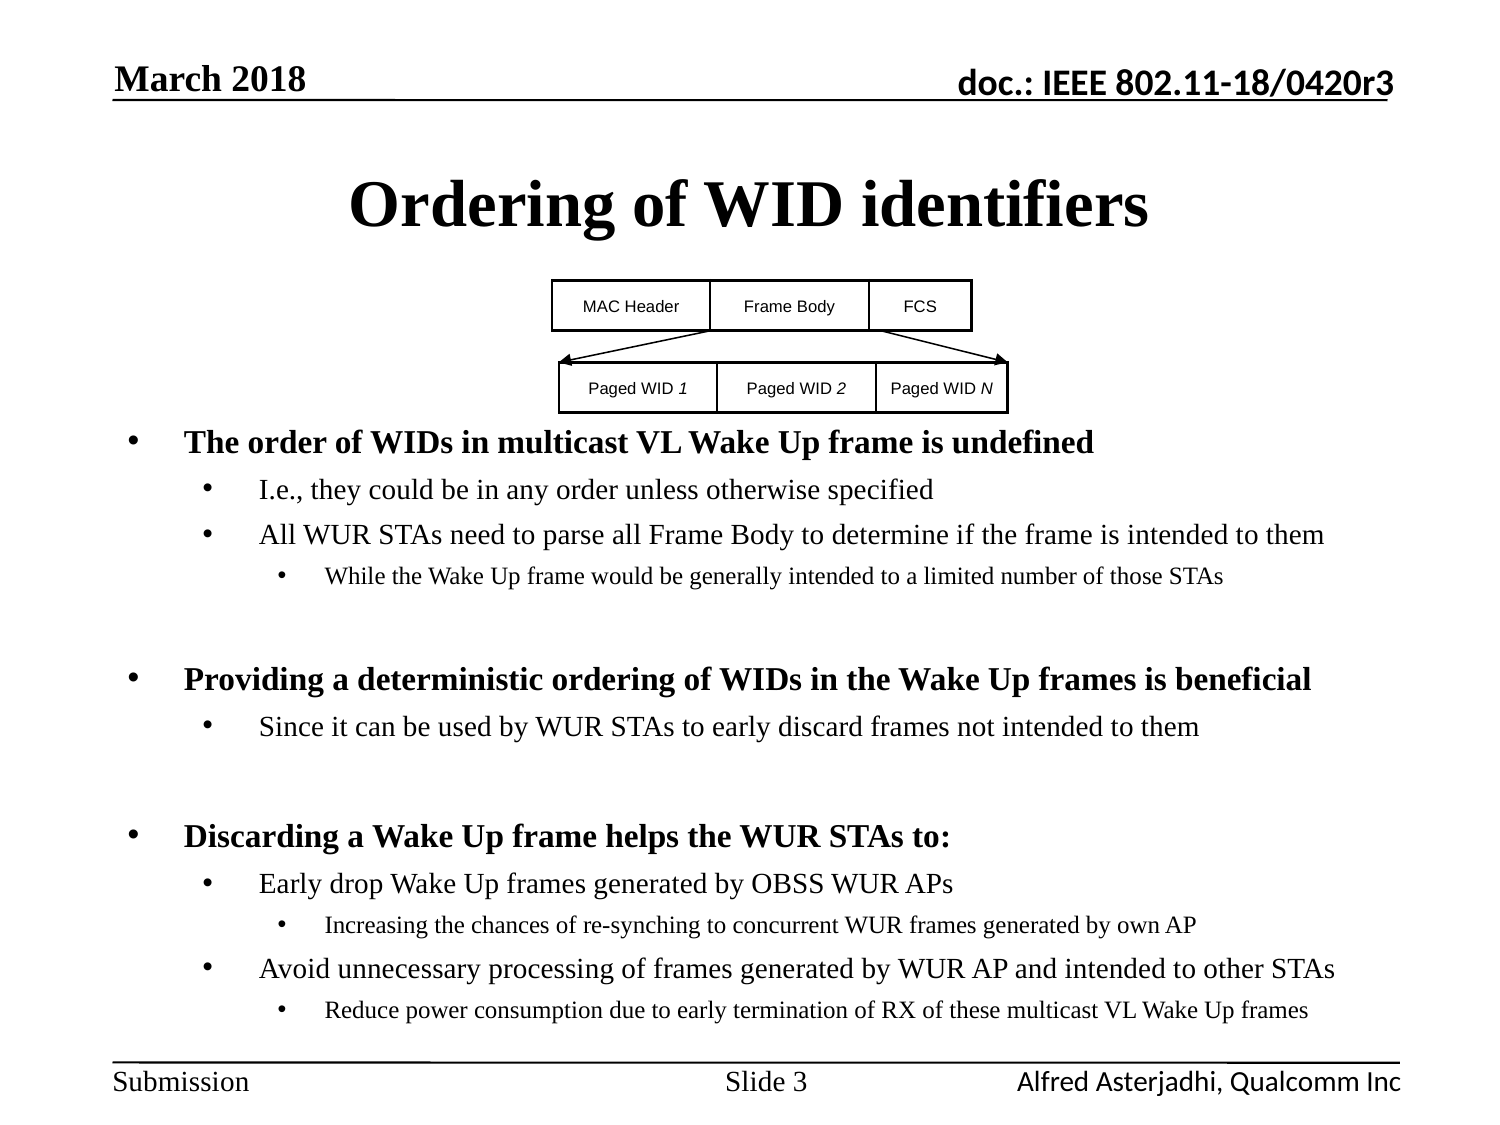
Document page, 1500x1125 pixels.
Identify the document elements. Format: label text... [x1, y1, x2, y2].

table_header Frame Body [711, 282, 868, 329]
table_header Paged WID 2 [718, 364, 875, 411]
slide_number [114, 54, 423, 100]
table_header MAC Header [553, 282, 709, 329]
slide_number Slide 3 [712, 1061, 821, 1123]
table_header Paged WID 1 [560, 368, 716, 411]
footer Alfred Asterjadhi, Qualcomm Inc [878, 1061, 1402, 1093]
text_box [878, 329, 1008, 363]
table_header FCS [870, 282, 970, 329]
list The order of WIDs in multicast VL Wake Up frame is undefined I.e., they could be in any order unless otherwise specified All WUR STAs need to parse all Frame Body to determine if the frame is intended to them While the Wake Up frame would be generally intended to a limited number of those STAs Providing a deterministic ordering of WIDs in the Wake Up frames is beneficial Since it can be used by WUR STAs to early discard frames not intended to them Discarding a Wake Up frame helps the WUR STAs to: Early drop Wake Up frames generated by OBSS WUR APs Increasing the chances of re-synching to concurrent WUR frames generated by own AP Avoid unnecessary processing of frames generated by WUR AP and intended to other STAs Reduce power consumption due to early termination of RX of these multicast VL Wake Up frames [112, 412, 1388, 1031]
table_header Paged WID N [877, 370, 1006, 411]
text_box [558, 329, 713, 363]
title Ordering of WID identifiers [112, 112, 1388, 288]
